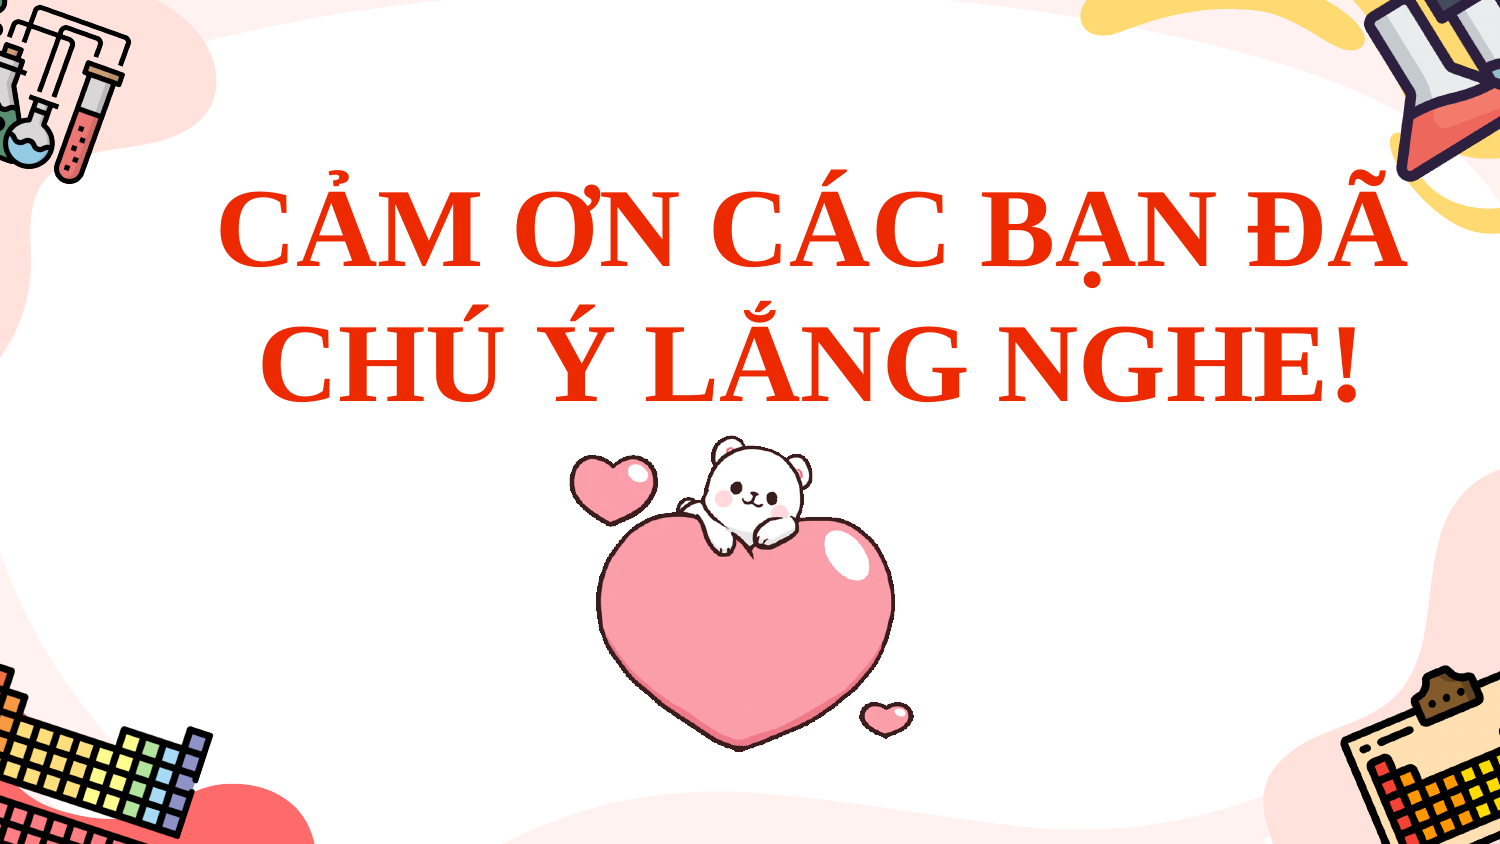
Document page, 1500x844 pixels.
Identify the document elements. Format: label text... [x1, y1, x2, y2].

title CẢM ƠN CÁC BẠN ĐÃ CHÚ Ý LẮNG NGHE! [183, 107, 1441, 471]
picture [0, 658, 215, 844]
picture [1328, 642, 1500, 844]
picture [1313, 0, 1500, 199]
picture [566, 428, 934, 776]
picture [0, 0, 137, 189]
